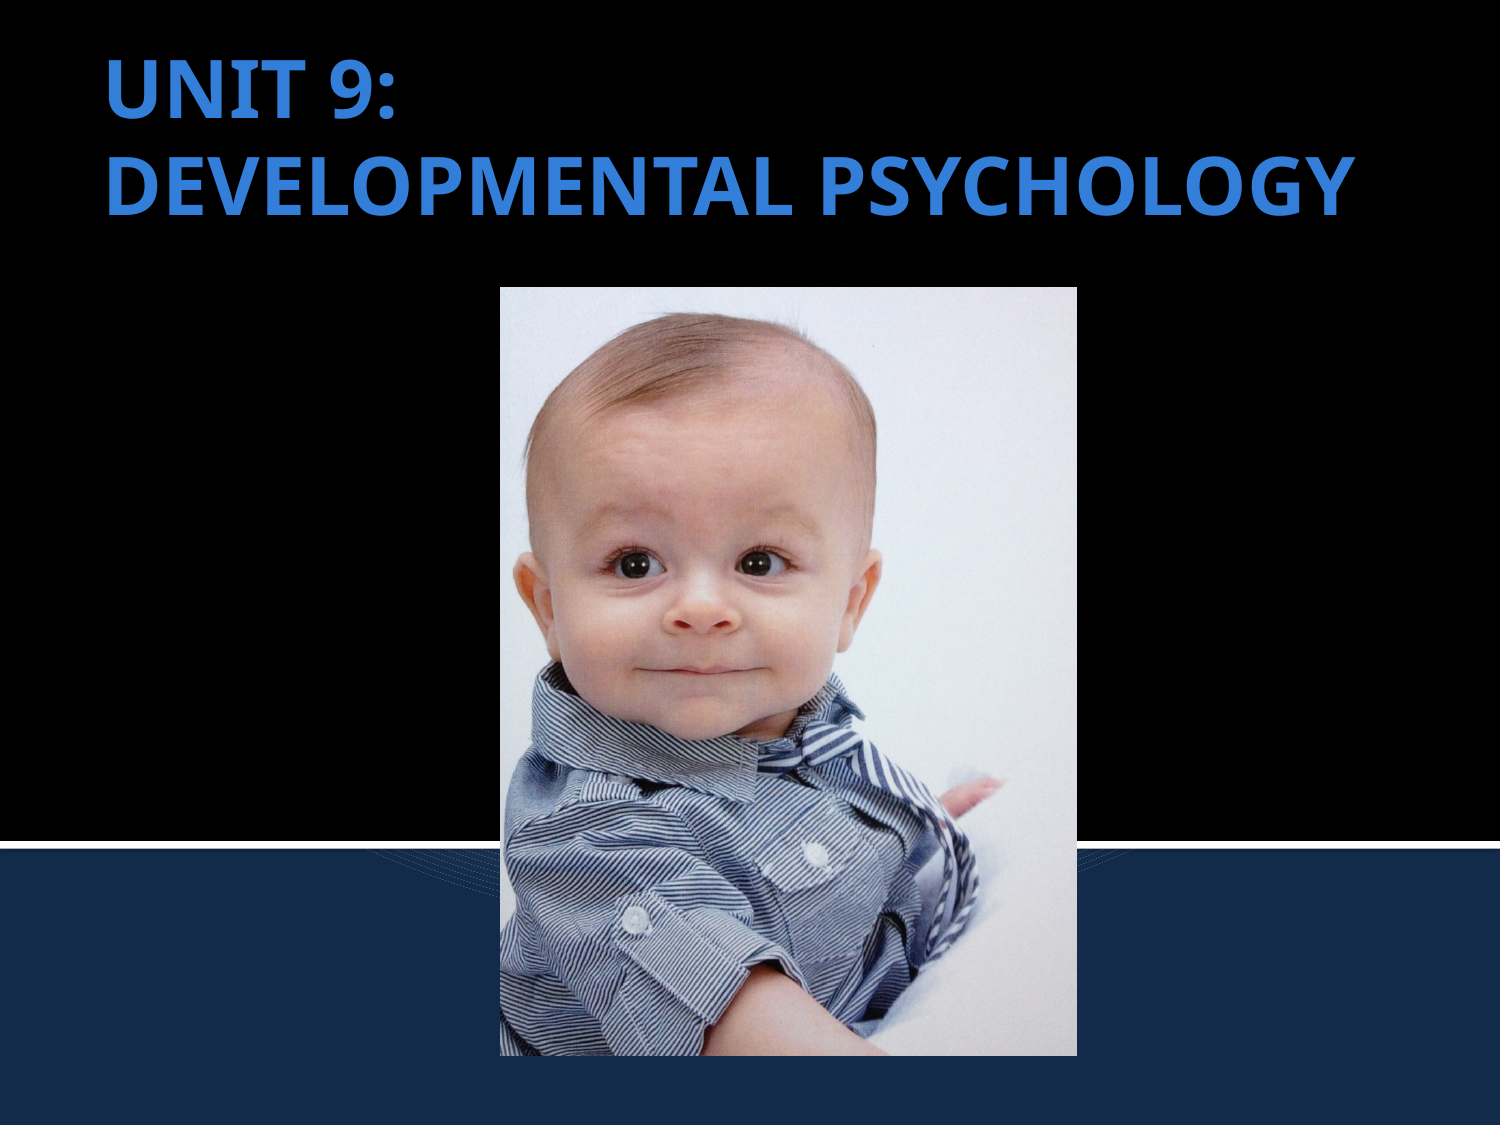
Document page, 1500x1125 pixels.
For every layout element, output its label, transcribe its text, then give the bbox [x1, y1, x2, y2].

picture [499, 287, 1077, 1056]
title UNIT 9: DEVELOPMENTAL PSYCHOLOGY [87, 37, 1413, 312]
